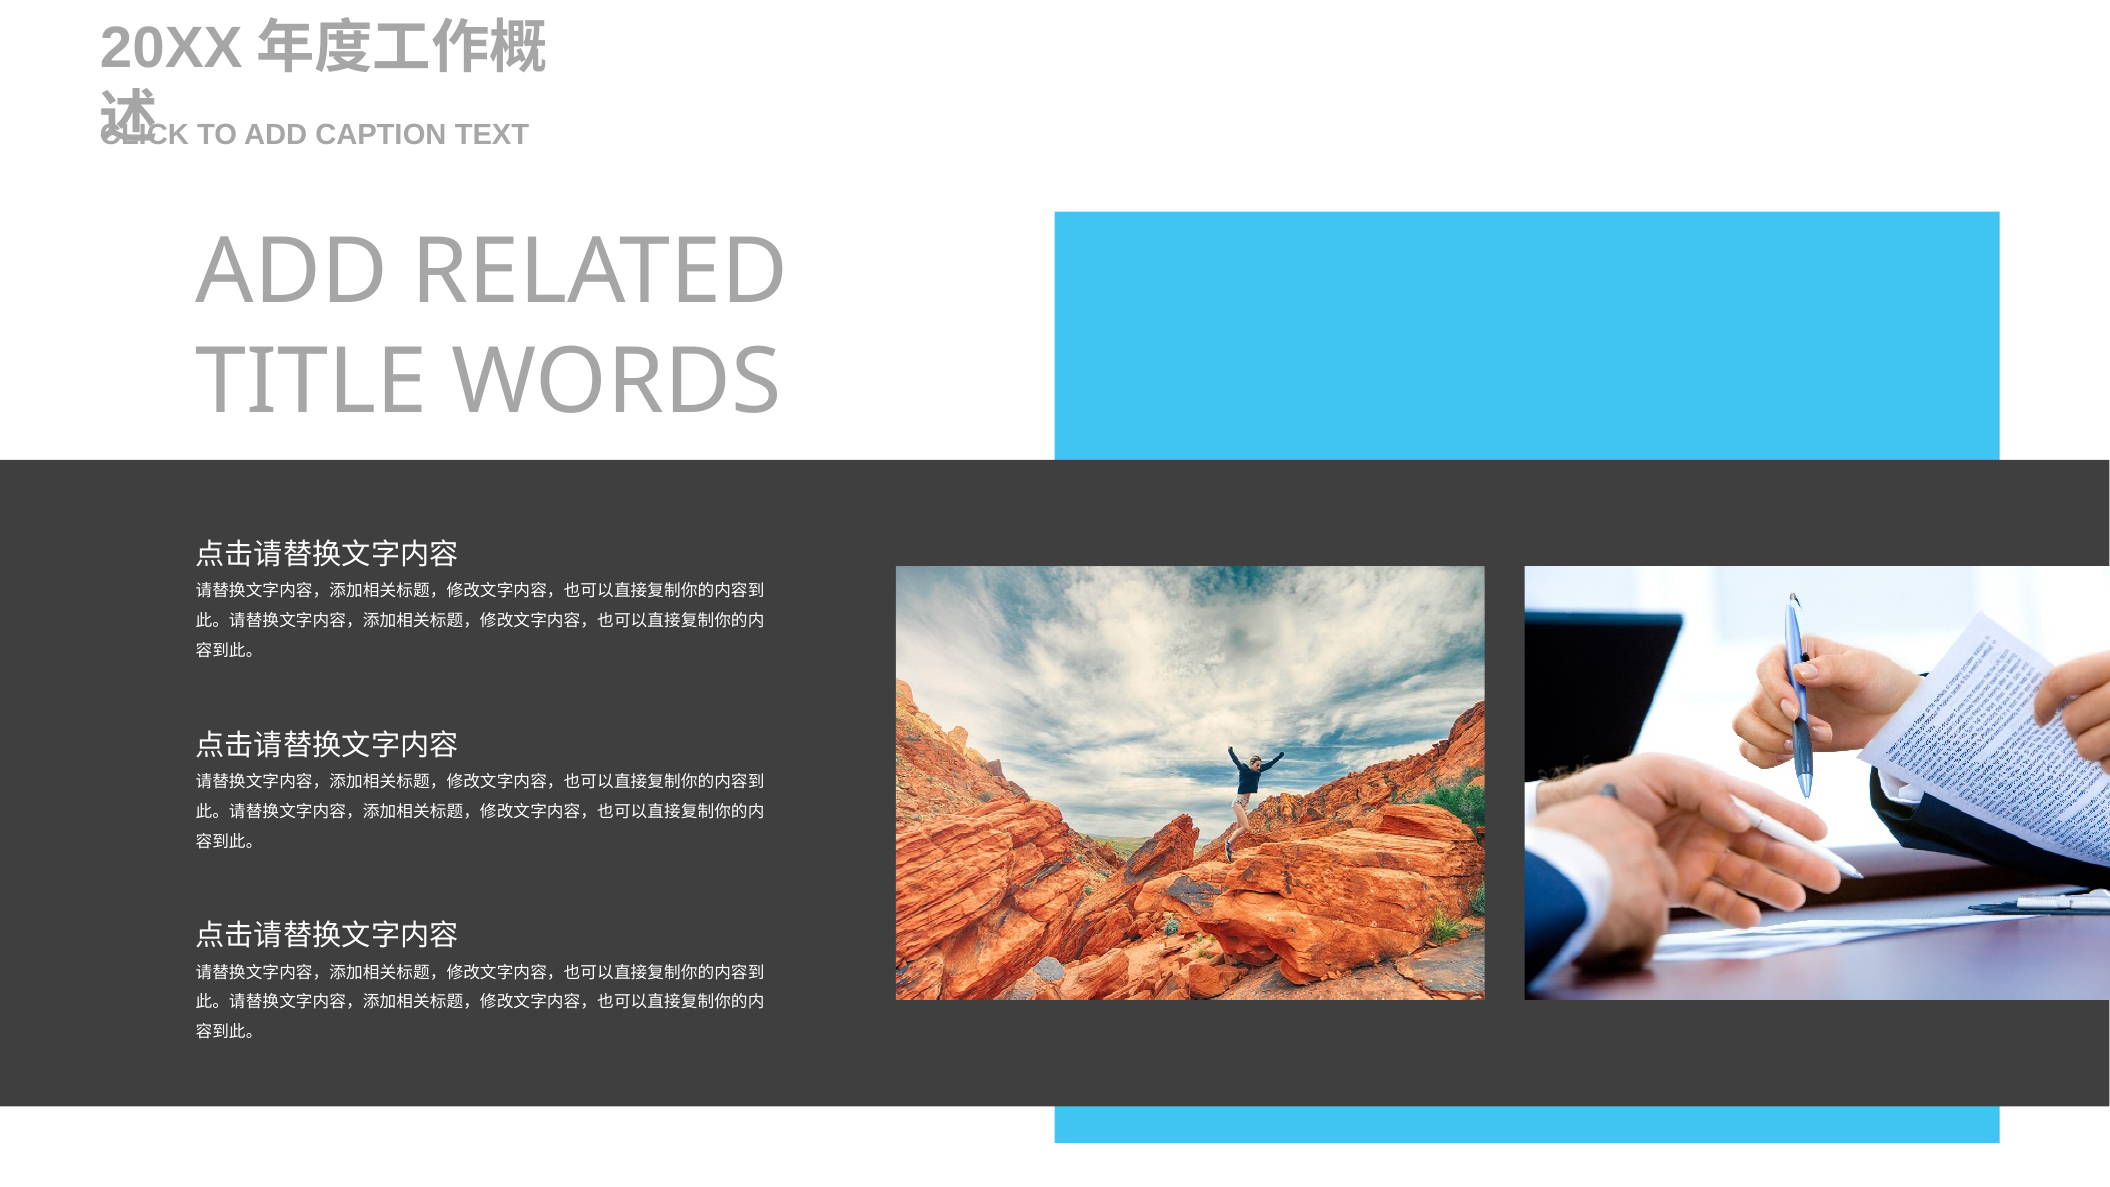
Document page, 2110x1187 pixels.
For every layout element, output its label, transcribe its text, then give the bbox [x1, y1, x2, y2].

text_box [1054, 211, 2000, 459]
text_box [895, 566, 1486, 1000]
text_box 点击请替换文字内容 请替换文字内容，添加相关标题，修改文字内容，也可以直接复制你的内容到此。请替换文字内容，添加相关标题，修改文字内容，也可以直接复制你的内容到此。 [195, 517, 775, 661]
text_box [1523, 566, 2110, 1000]
text_box 20XX年度工作概述 [99, 9, 606, 115]
text_box [0, 459, 2110, 1107]
text_box [1054, 1107, 2000, 1143]
text_box 点击请替换文字内容 请替换文字内容，添加相关标题，修改文字内容，也可以直接复制你的内容到此。请替换文字内容，添加相关标题，修改文字内容，也可以直接复制你的内容到此。 [195, 898, 775, 1042]
text_box 点击请替换文字内容 请替换文字内容，添加相关标题，修改文字内容，也可以直接复制你的内容到此。请替换文字内容，添加相关标题，修改文字内容，也可以直接复制你的内容到此。 [195, 708, 775, 851]
text_box CLICK TO ADD CAPTION TEXT [99, 115, 629, 151]
text_box ADD RELATED TITLE WORDS [195, 210, 881, 431]
